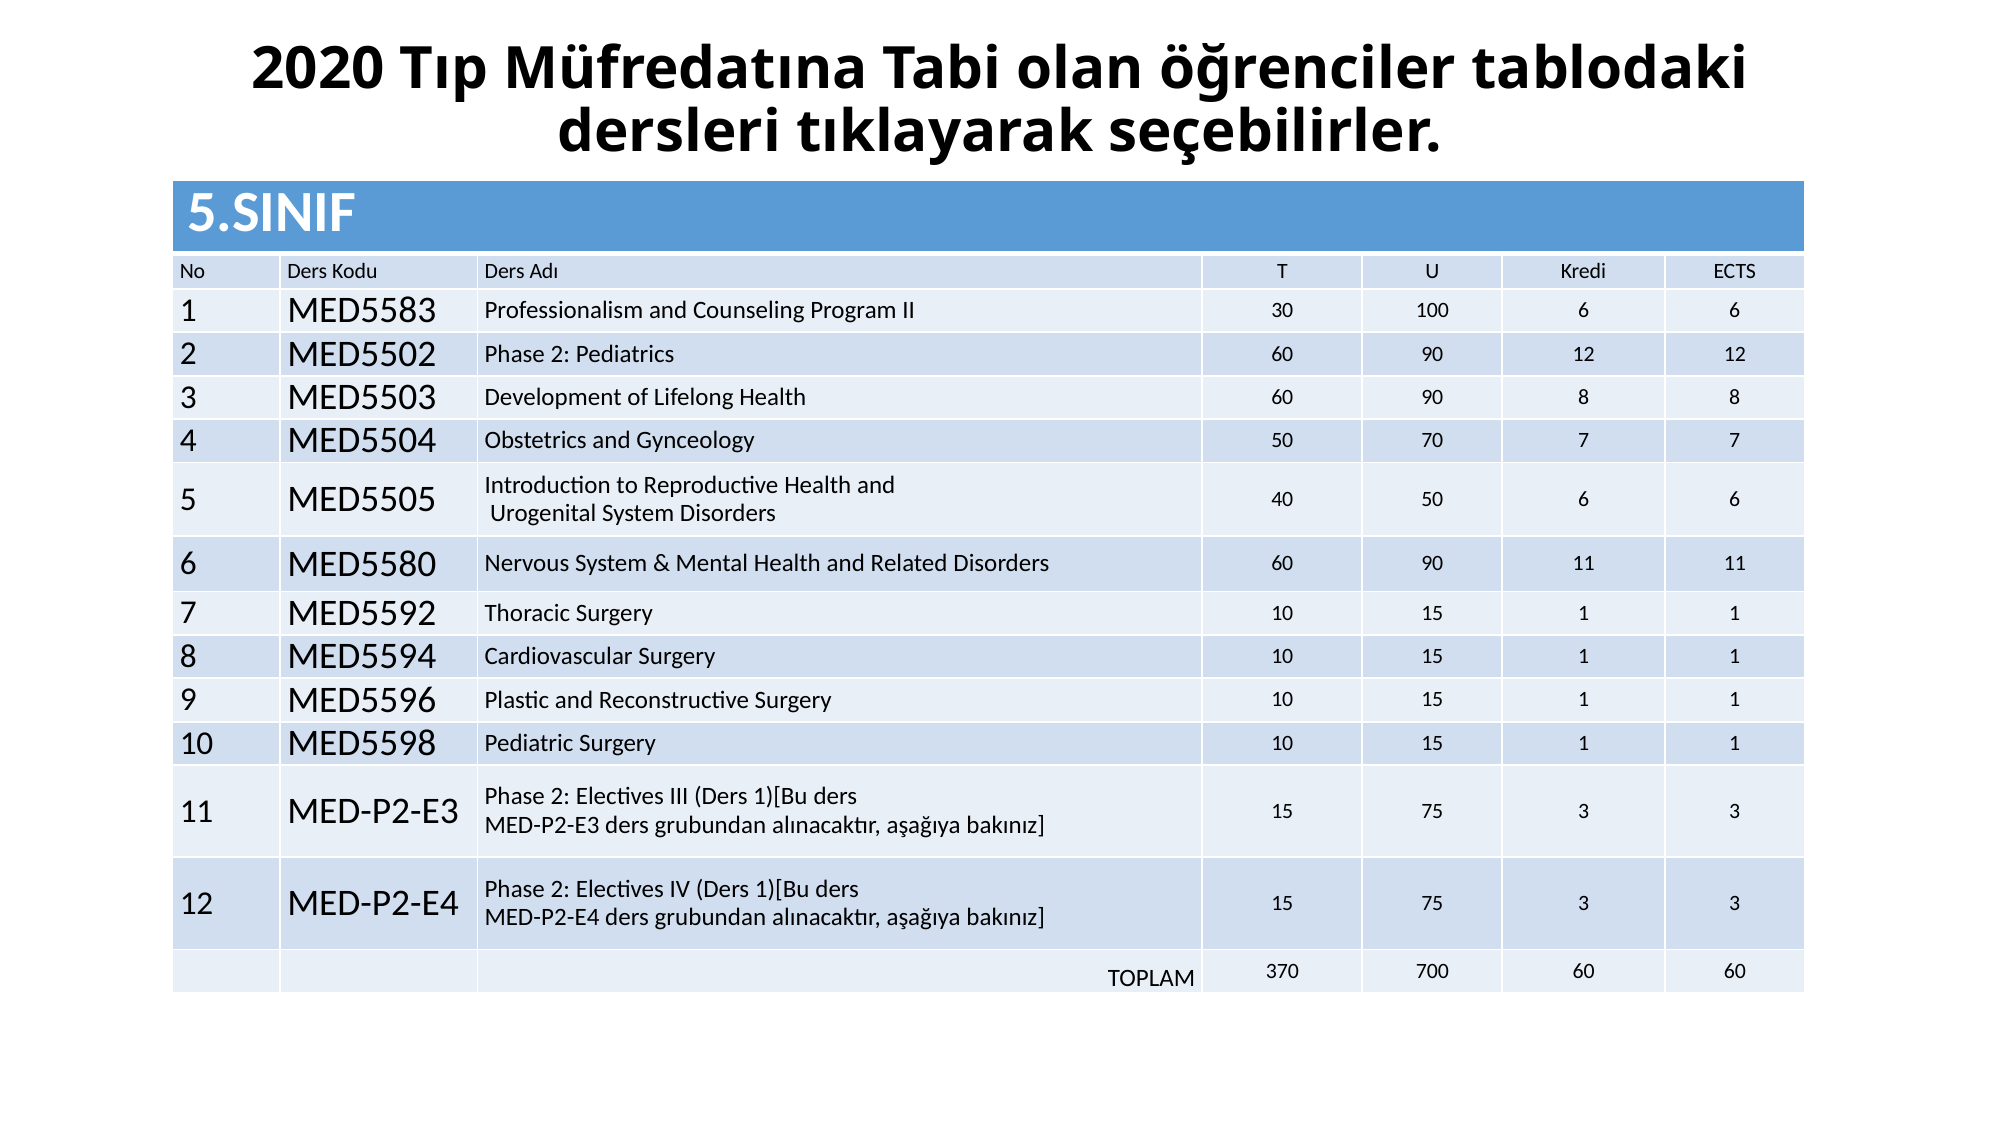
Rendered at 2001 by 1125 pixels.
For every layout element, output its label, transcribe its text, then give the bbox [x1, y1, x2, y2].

table_cell 90 [1363, 377, 1501, 418]
table_cell [281, 950, 477, 992]
table_cell 700 [1363, 950, 1501, 992]
table_cell 2 [173, 333, 279, 375]
table_cell No [173, 256, 279, 288]
table_cell Phase 2: Electives III (Ders 1)[Bu ders MED-P2-E3 ders grubundan alınacaktır, aşağıya bakınız] [478, 766, 1201, 856]
table_cell 6 [1503, 463, 1664, 535]
table_cell 7 [1503, 420, 1664, 462]
table_cell 50 [1363, 463, 1501, 535]
table_cell 3 [173, 377, 279, 418]
table_cell 75 [1363, 766, 1501, 856]
table_cell MED5598 [281, 723, 477, 764]
table_cell 30 [1203, 290, 1361, 331]
table_cell MED5583 [281, 290, 477, 331]
table_cell MED5592 [281, 592, 477, 634]
table_cell 12 [173, 858, 279, 949]
table_cell Development of Lifelong Health [478, 377, 1201, 418]
table_cell 60 [1666, 950, 1804, 992]
table_cell 1 [1666, 723, 1804, 764]
table_cell MED-P2-E3 [281, 766, 477, 856]
table_cell 10 [1203, 723, 1361, 764]
table_cell MED-P2-E4 [281, 858, 477, 949]
table_cell Plastic and Reconstructive Surgery [478, 679, 1201, 721]
table_cell 1 [173, 290, 279, 331]
table_cell 40 [1203, 463, 1361, 535]
table_cell 3 [1503, 858, 1664, 949]
table_cell 5 [173, 463, 279, 535]
table_cell MED5503 [281, 377, 477, 418]
table_cell 6 [1666, 290, 1804, 331]
table_cell 8 [173, 636, 279, 677]
table_cell 90 [1363, 333, 1501, 375]
table_cell 100 [1363, 290, 1501, 331]
title 2020 Tıp Müfredatına Tabi olan öğrenciler tablodaki dersleri tıklayarak seçebilirler. [137, 42, 1863, 160]
table_cell Obstetrics and Gynceology [478, 420, 1201, 462]
table_cell TOPLAM [478, 950, 1201, 992]
table_cell 370 [1203, 950, 1361, 992]
table_cell 60 [1503, 950, 1664, 992]
table_cell Ders Adı [478, 256, 1201, 288]
table_cell MED5502 [281, 333, 477, 375]
table_cell Professionalism and Counseling Program II [478, 290, 1201, 331]
table_cell 6 [1503, 290, 1664, 331]
table_cell 15 [1363, 592, 1501, 634]
table_header 5.SINIF [173, 181, 1804, 251]
table_cell 10 [1203, 592, 1361, 634]
table_cell 1 [1503, 636, 1664, 677]
table_cell 60 [1203, 333, 1361, 375]
table_cell 1 [1503, 592, 1664, 634]
table_cell MED5504 [281, 420, 477, 462]
table_cell MED5596 [281, 679, 477, 721]
table_cell 3 [1666, 766, 1804, 856]
table_cell 60 [1203, 377, 1361, 418]
table_cell 9 [173, 679, 279, 721]
table_cell MED5505 [281, 463, 477, 535]
table_cell [173, 950, 279, 992]
table_cell Introduction to Reproductive Health and Urogenital System Disorders [478, 463, 1201, 535]
table_cell U [1363, 256, 1501, 288]
table_cell 60 [1203, 537, 1361, 591]
table_cell 70 [1363, 420, 1501, 462]
table_cell 1 [1666, 592, 1804, 634]
table_cell 15 [1203, 766, 1361, 856]
table_cell Thoracic Surgery [478, 592, 1201, 634]
table_cell 1 [1503, 723, 1664, 764]
table_cell ECTS [1666, 256, 1804, 288]
table_cell 8 [1503, 377, 1664, 418]
table_cell Phase 2: Electives IV (Ders 1)[Bu ders MED-P2-E4 ders grubundan alınacaktır, aşağıya bakınız] [478, 858, 1201, 949]
table_cell 11 [1503, 537, 1664, 591]
table_cell Pediatric Surgery [478, 723, 1201, 764]
table_cell 15 [1363, 679, 1501, 721]
table_cell 3 [1666, 858, 1804, 949]
table_cell Phase 2: Pediatrics [478, 333, 1201, 375]
table_cell MED5580 [281, 537, 477, 591]
table_cell 15 [1203, 858, 1361, 949]
table_cell 12 [1666, 333, 1804, 375]
table_cell 1 [1666, 636, 1804, 677]
table_cell 12 [1503, 333, 1664, 375]
table_cell 6 [1666, 463, 1804, 535]
table_cell 4 [173, 420, 279, 462]
table_cell 75 [1363, 858, 1501, 949]
table_cell 3 [1503, 766, 1664, 856]
table_cell 10 [173, 723, 279, 764]
table_cell 11 [1666, 537, 1804, 591]
table_cell 10 [1203, 679, 1361, 721]
table_cell 7 [1666, 420, 1804, 462]
table_cell 10 [1203, 636, 1361, 677]
table_cell 8 [1666, 377, 1804, 418]
table_cell 1 [1666, 679, 1804, 721]
table_cell Kredi [1503, 256, 1664, 288]
table_cell Cardiovascular Surgery [478, 636, 1201, 677]
table_cell 15 [1363, 723, 1501, 764]
table_cell 7 [173, 592, 279, 634]
table_cell MED5594 [281, 636, 477, 677]
table_cell T [1203, 256, 1361, 288]
table_cell Nervous System & Mental Health and Related Disorders [478, 537, 1201, 591]
table_cell 15 [1363, 636, 1501, 677]
table_cell 11 [173, 766, 279, 856]
table_cell 6 [173, 537, 279, 591]
table_cell Ders Kodu [281, 256, 477, 288]
table_cell 90 [1363, 537, 1501, 591]
table_cell 50 [1203, 420, 1361, 462]
table_cell 1 [1503, 679, 1664, 721]
